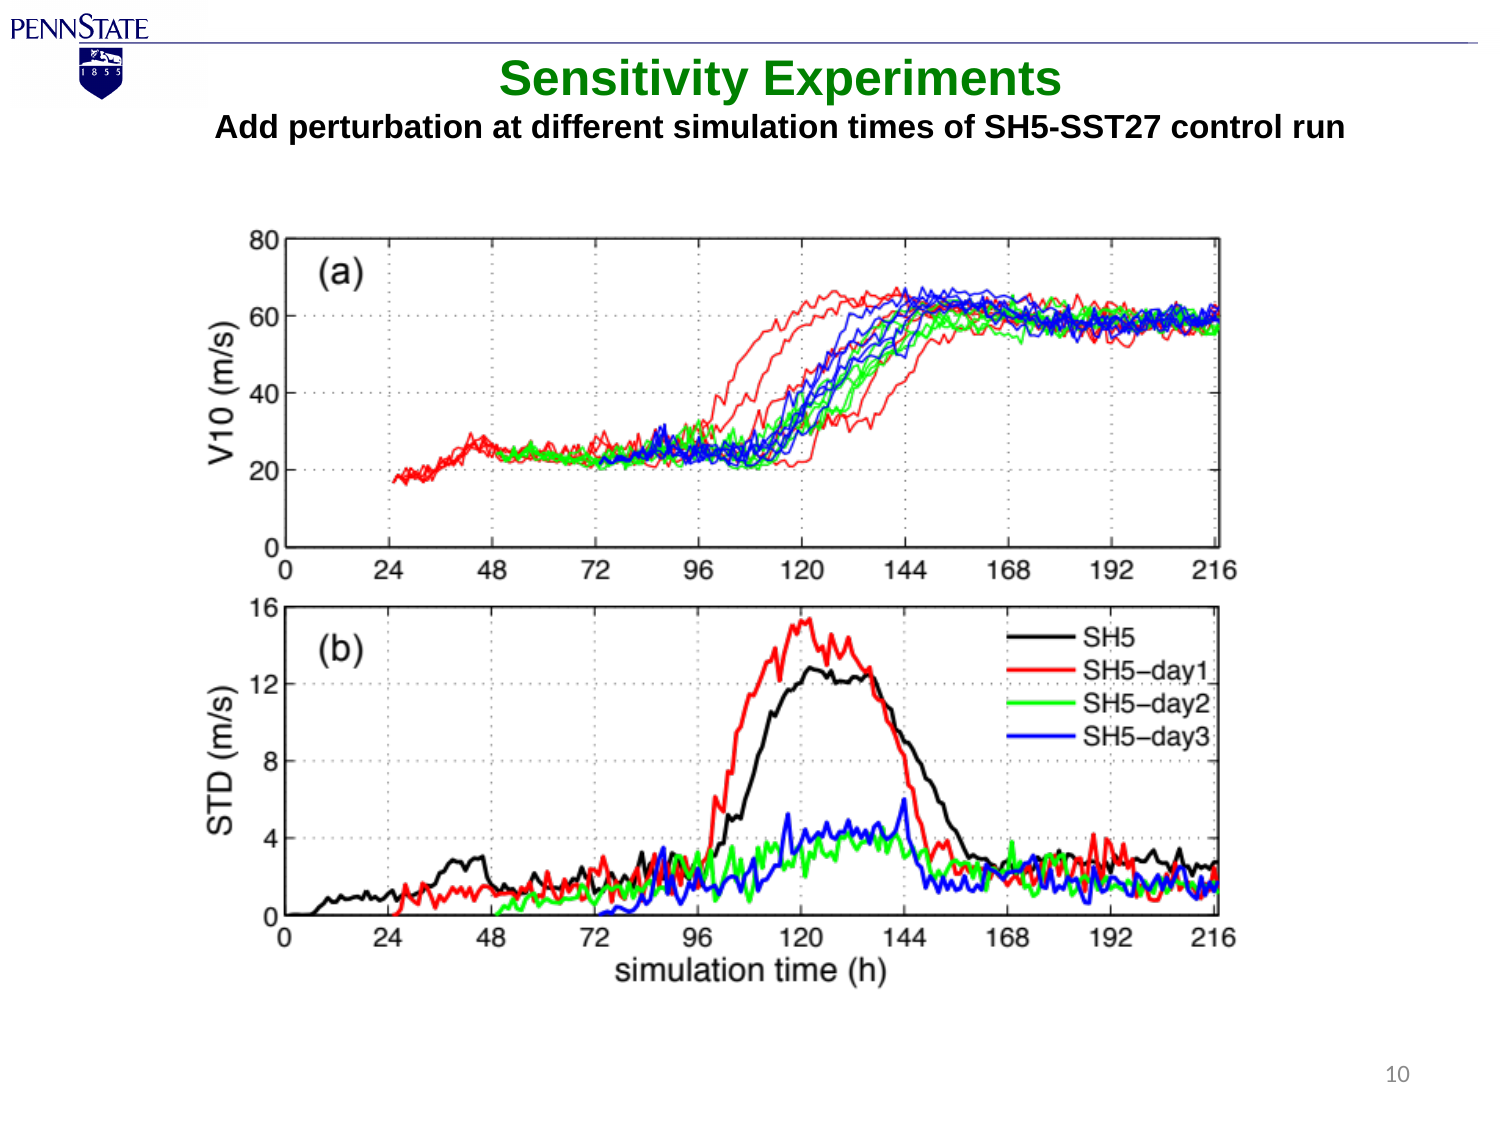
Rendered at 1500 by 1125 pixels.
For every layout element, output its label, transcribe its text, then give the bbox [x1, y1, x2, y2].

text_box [10, 0, 1500, 108]
slide_number 10 [1074, 1042, 1425, 1103]
text_box Sensitivity Experiments Add perturbation at different simulation times of SH5-SST27 control run [199, 117, 1363, 153]
picture [178, 206, 1253, 991]
